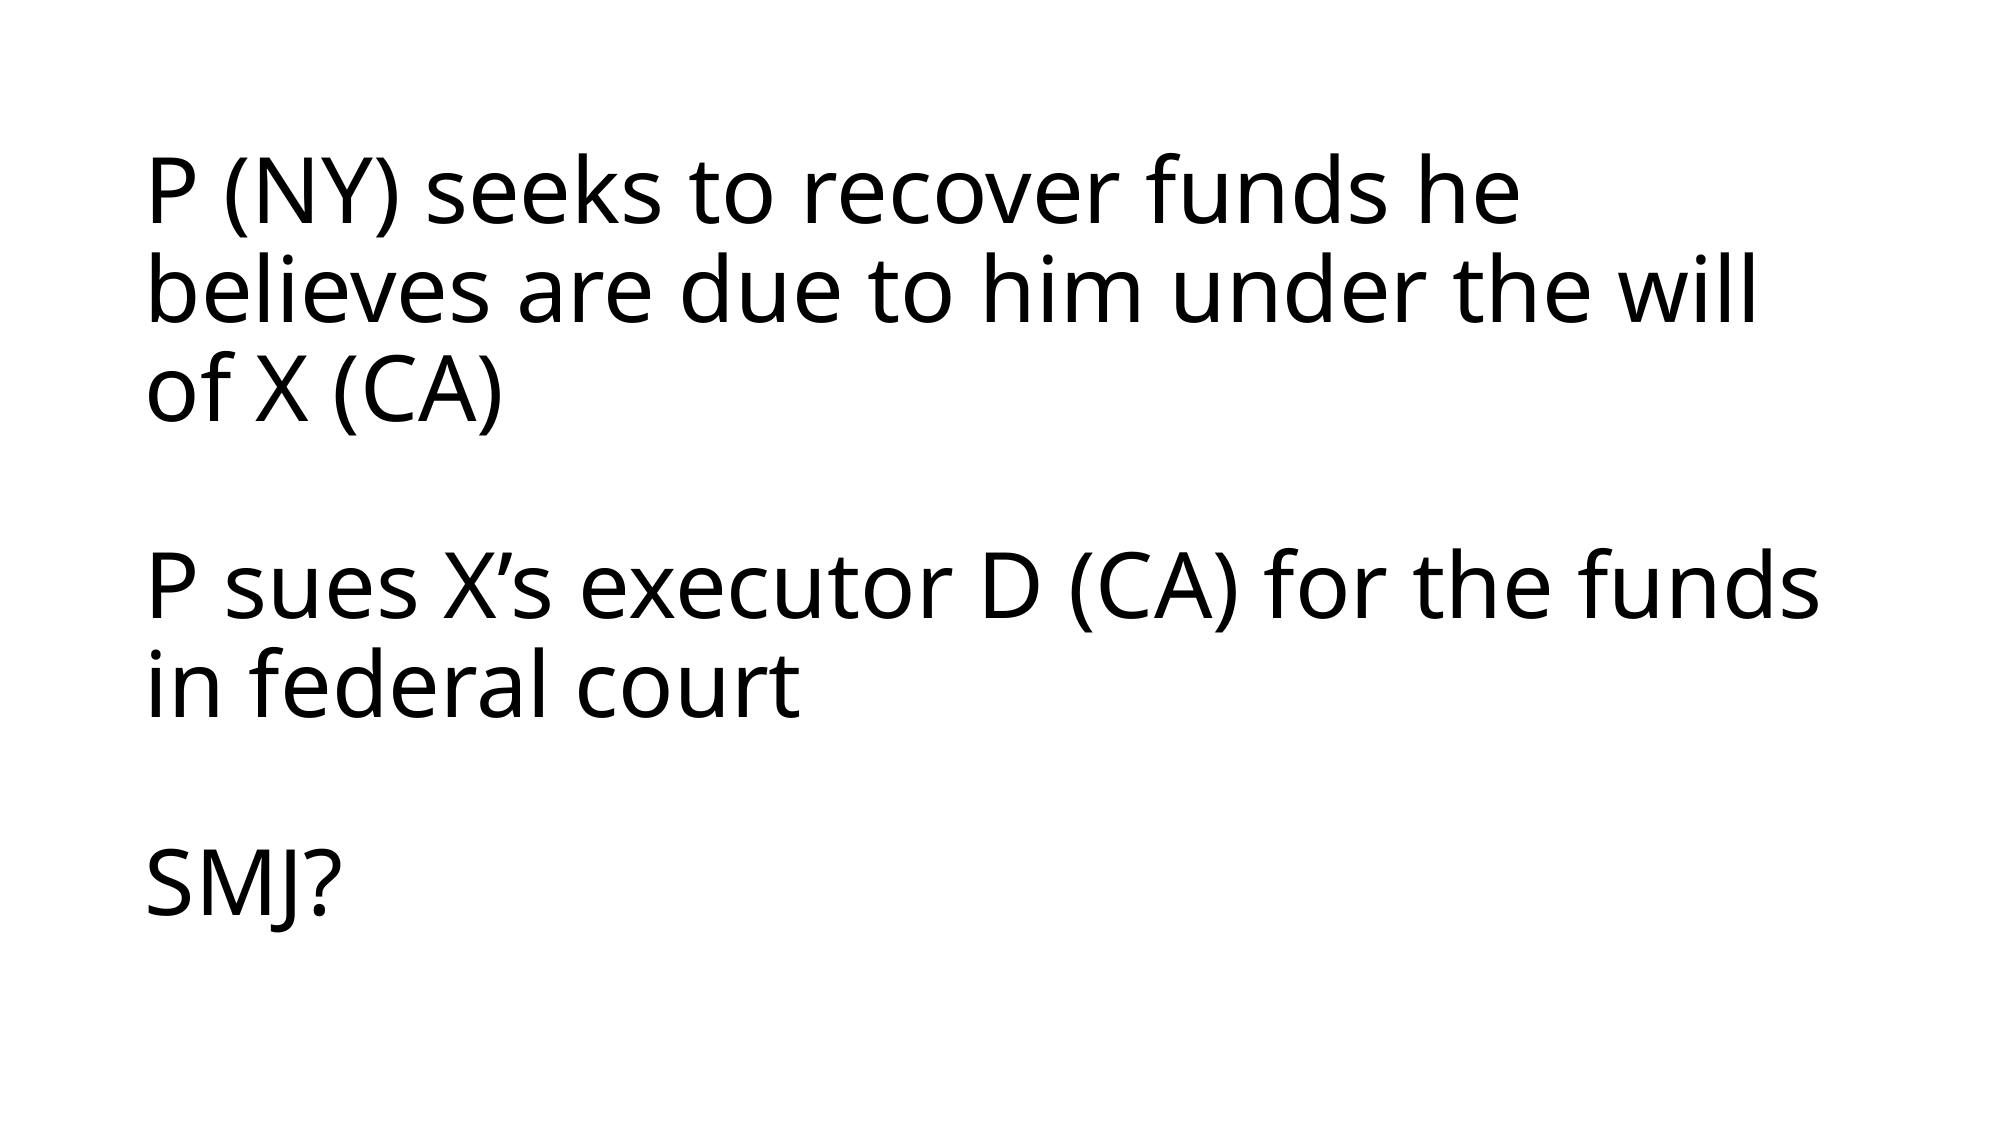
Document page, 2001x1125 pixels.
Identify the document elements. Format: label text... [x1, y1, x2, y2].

title P (NY) seeks to recover funds he believes are due to him under the will of X (CA) P sues X’s executor D (CA) for the funds in federal court SMJ? [129, 59, 1863, 1020]
